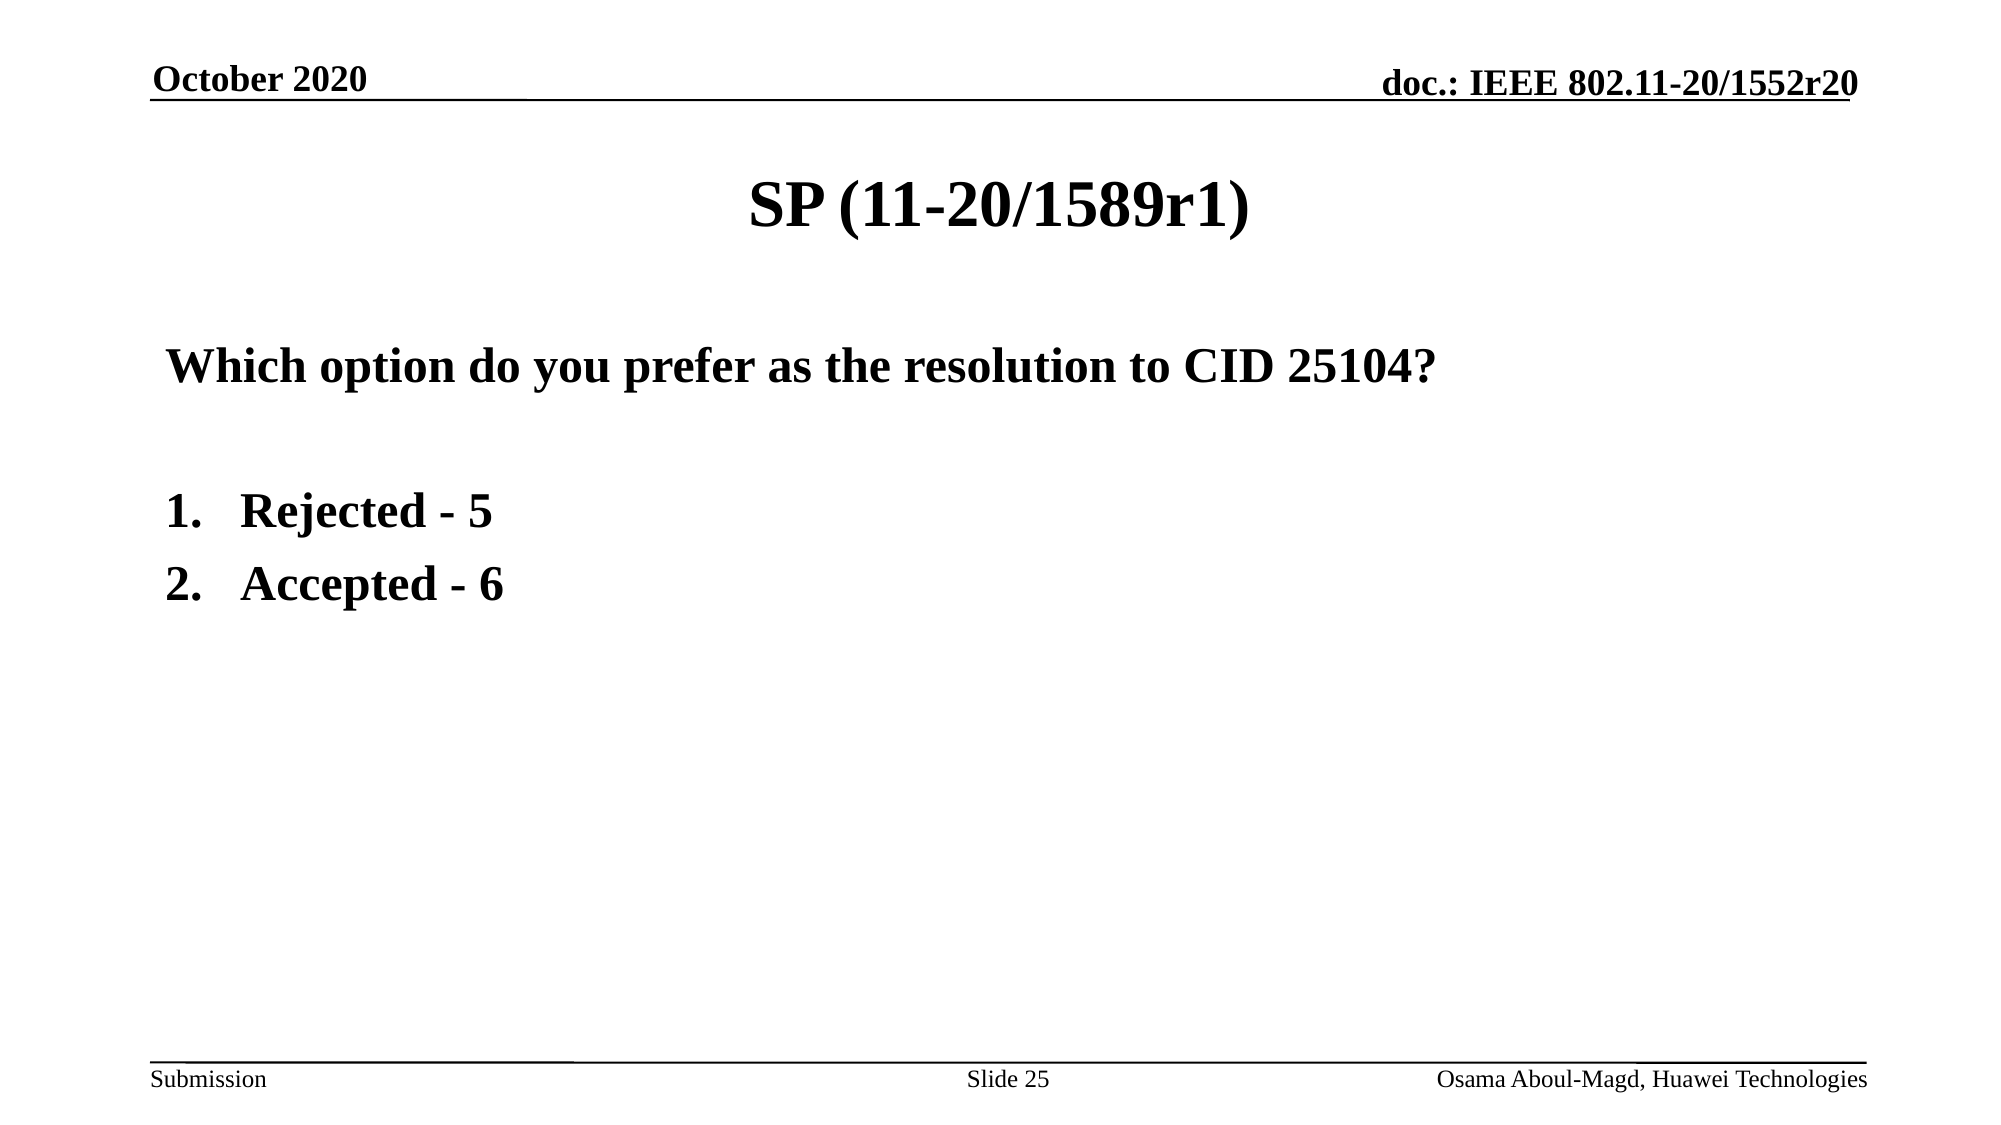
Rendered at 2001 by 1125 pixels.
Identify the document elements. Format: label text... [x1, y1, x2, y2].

title SP (11-20/1589r1) [149, 112, 1850, 288]
list Which option do you prefer as the resolution to CID 25104? Rejected - 5 Accepted - 6 [149, 324, 1850, 1000]
footer Osama Aboul-Magd, Huawei Technologies [1171, 1061, 1869, 1093]
slide_number Slide 25 [950, 1061, 1067, 1123]
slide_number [152, 54, 563, 100]
